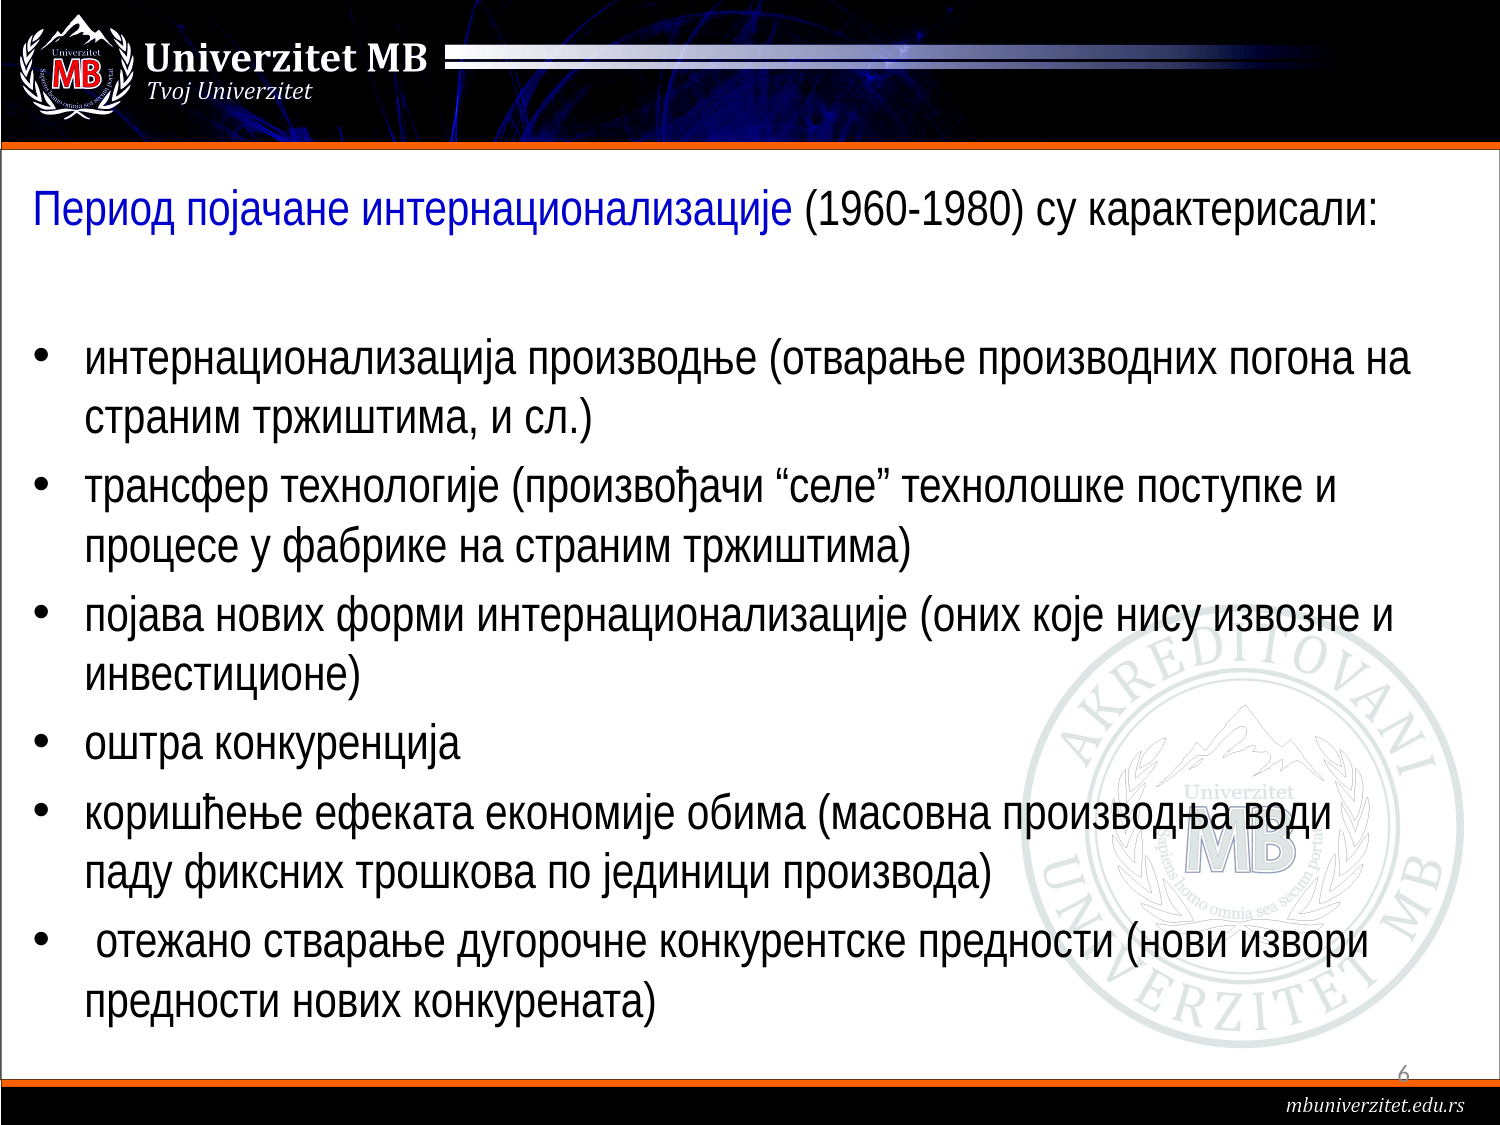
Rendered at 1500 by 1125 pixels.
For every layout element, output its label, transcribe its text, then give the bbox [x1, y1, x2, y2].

list Период појачане интернационализације (1960-1980) су карактерисали: интернационализација производње (отварање производних погона на страним тржиштима, и сл.) трансфер технологије (произвођачи “селе” технолошке поступке и процесе у фабрике на страним тржиштима) појава нових форми интернационализације (оних које нису извозне и инвестиционе) оштра конкуренција коришћење ефеката економије обима (масовна производња води паду фиксних трошкова по јединици производа) отежано стварање дугорочне конкурентске предности (нови извори предности нових конкурената) [17, 168, 1447, 1043]
slide_number 6 [1074, 1042, 1425, 1103]
picture [0, 0, 1500, 1125]
